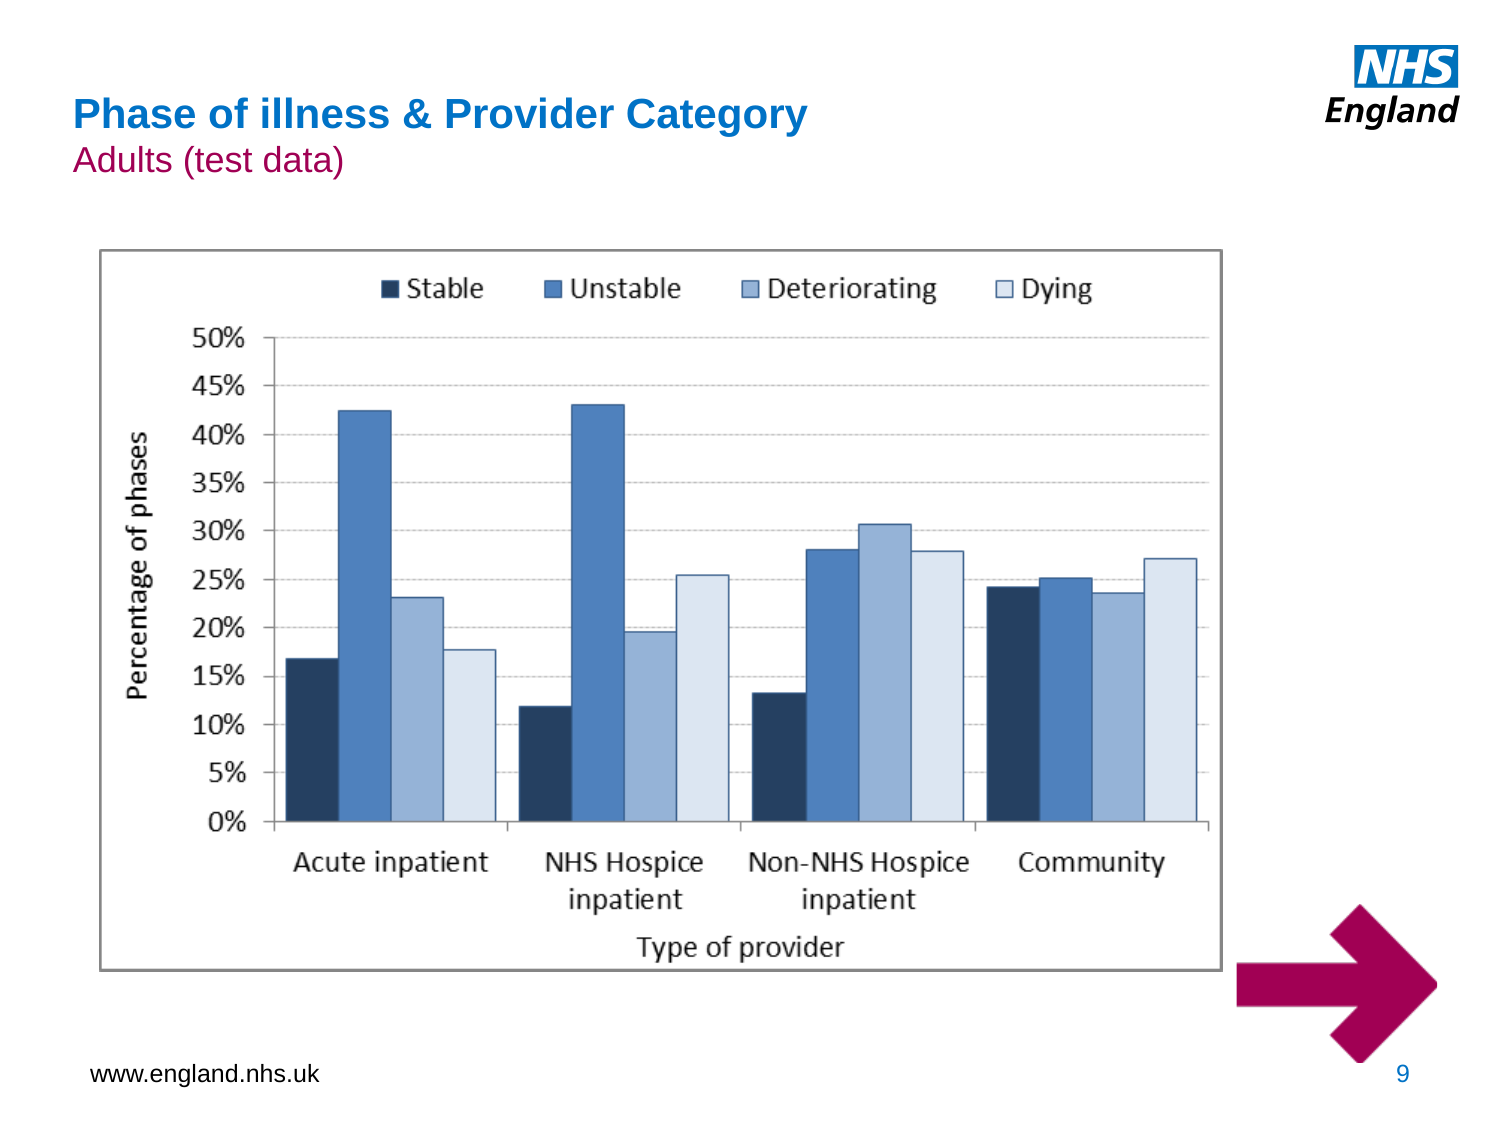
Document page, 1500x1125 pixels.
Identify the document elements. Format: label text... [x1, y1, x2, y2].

slide_number 9 [1074, 1042, 1425, 1103]
text_box [102, 251, 1418, 1015]
picture [99, 249, 1223, 973]
picture [1325, 45, 1460, 130]
title Phase of illness & Provider Category Adults (test data) [57, 78, 1265, 188]
